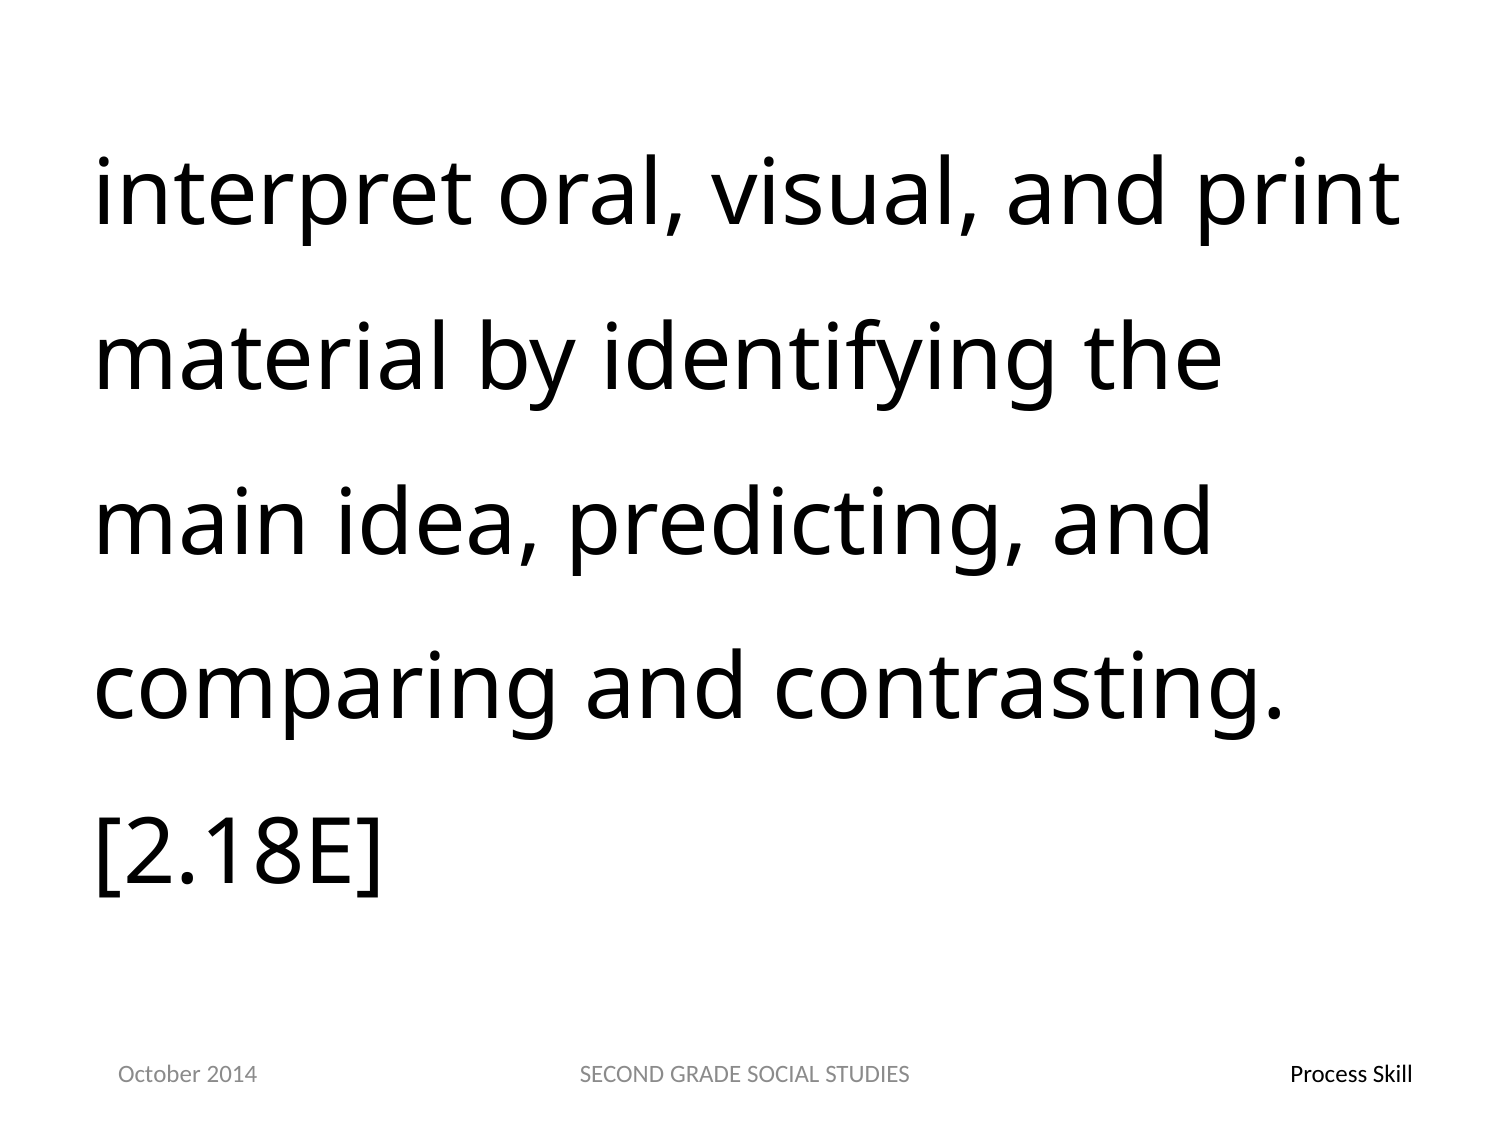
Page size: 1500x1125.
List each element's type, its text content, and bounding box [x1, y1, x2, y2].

subtitle interpret oral, visual, and print material by identifying the main idea, predicting, and comparing and contrasting.[2.18E] [78, 70, 1429, 1014]
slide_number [103, 1042, 441, 1103]
footer SECOND GRADE SOCIAL STUDIES [492, 1042, 999, 1103]
